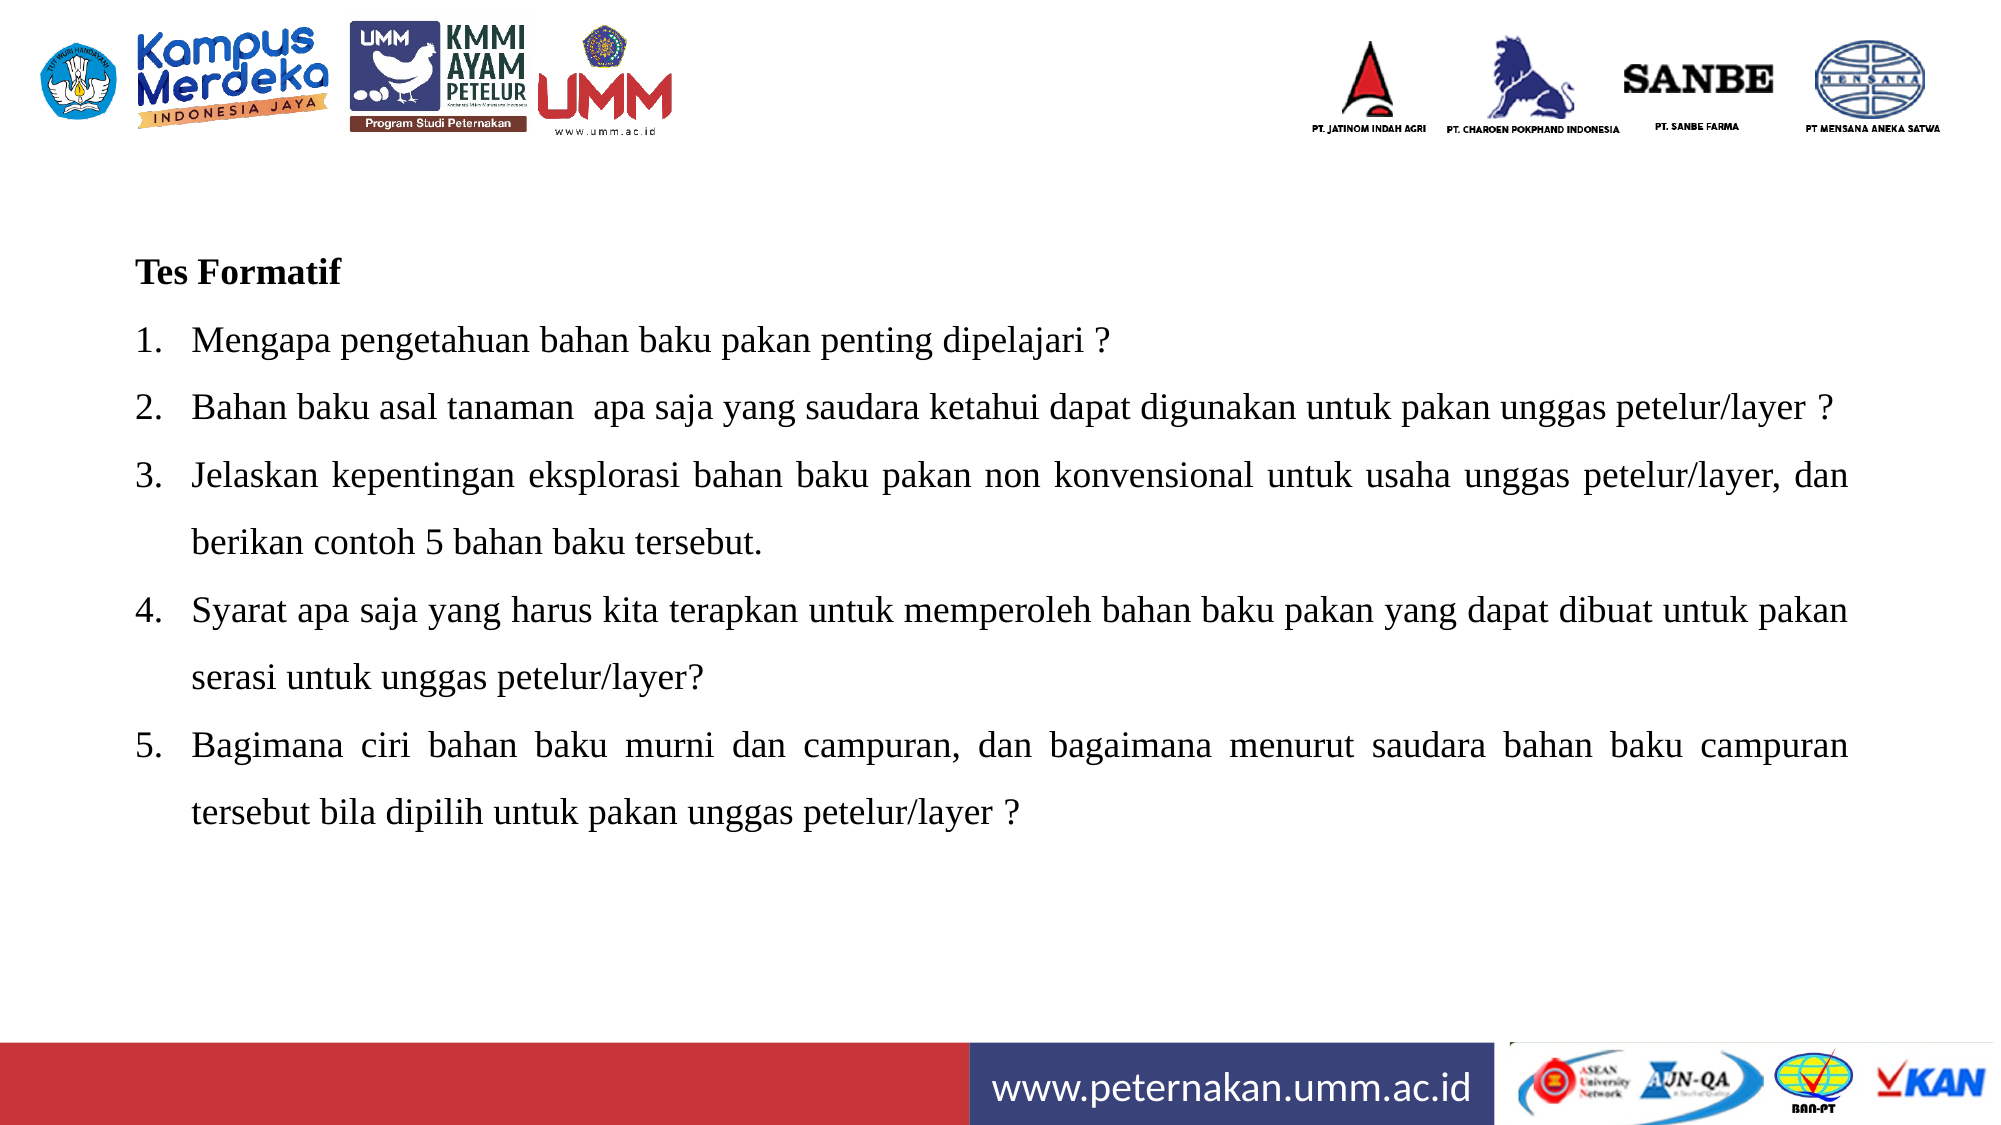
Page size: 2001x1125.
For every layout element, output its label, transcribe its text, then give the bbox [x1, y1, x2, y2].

text_box Tes Formatif Mengapa pengetahuan bahan baku pakan penting dipelajari ? Bahan baku asal tanaman apa saja yang saudara ketahui dapat digunakan untuk pakan unggas petelur/layer ? Jelaskan kepentingan eksplorasi bahan baku pakan non konvensional untuk usaha unggas petelur/layer, dan berikan contoh 5 bahan baku tersebut. Syarat apa saja yang harus kita terapkan untuk memperoleh bahan baku pakan yang dapat dibuat untuk pakan serasi untuk unggas petelur/layer? Bagimana ciri bahan baku murni dan campuran, dan bagaimana menurut saudara bahan baku campuran tersebut bila dipilih untuk pakan unggas petelur/layer ? [120, 217, 1866, 886]
picture [1299, 30, 2000, 158]
picture [343, 0, 691, 166]
picture [39, 21, 330, 133]
picture [1509, 1042, 1994, 1125]
